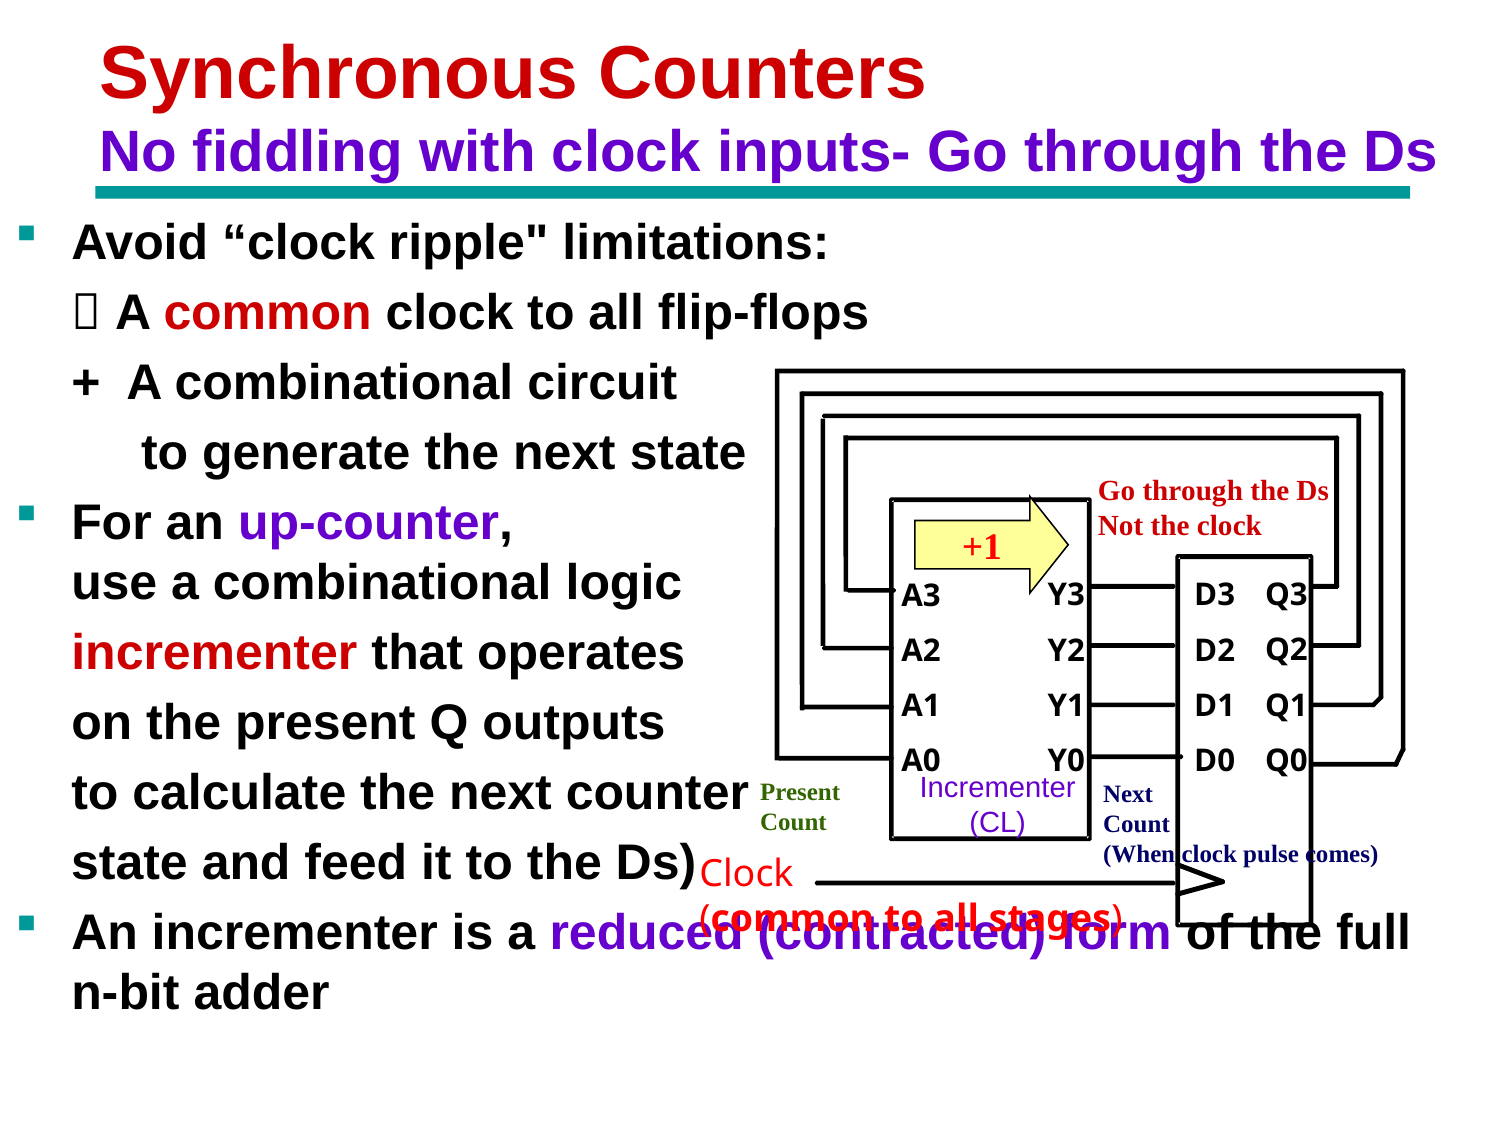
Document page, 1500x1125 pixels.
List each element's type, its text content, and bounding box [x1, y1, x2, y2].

text_box [1089, 583, 1176, 589]
text_box [1311, 702, 1372, 708]
text_box Q1 [1264, 684, 1309, 723]
text_box [1356, 417, 1362, 648]
text_box Next Count (When clock pulse comes) [1088, 770, 1394, 875]
text_box [889, 549, 1092, 842]
text_box D2 [1194, 629, 1236, 668]
text_box A2 [901, 630, 941, 668]
text_box [822, 645, 894, 651]
text_box [1032, 497, 1083, 503]
text_box [778, 368, 1406, 374]
text_box Incrementer (CL) [910, 768, 1085, 839]
text_box [1378, 395, 1384, 700]
text_box [1393, 750, 1405, 767]
text_box [1175, 554, 1314, 770]
text_box [1175, 875, 1314, 928]
text_box A1 [901, 685, 941, 723]
text_box D3 [1194, 574, 1236, 612]
text_box [803, 391, 1384, 397]
text_box [889, 497, 1029, 588]
text_box [1123, 880, 1176, 886]
text_box Y0 [1047, 739, 1086, 778]
text_box [1311, 643, 1357, 648]
text_box [803, 704, 894, 710]
text_box [1089, 643, 1176, 648]
text_box Q3 [1264, 574, 1309, 612]
text_box Y3 [1047, 574, 1086, 612]
text_box [1089, 754, 1184, 760]
list Avoid “clock ripple" limitations:  A common clock to all flip-flops + A combinational circuit to generate the next state For an up-counter, use a combinational logic incrementer that operates on the present Q outputs to calculate the next counter state and feed it to the Ds) An incrementer is a reduced (contracted) form of the full n-bit adder [0, 202, 1500, 1125]
text_box Go through the Ds Not the clock [1083, 464, 1344, 549]
text_box [1089, 702, 1176, 708]
text_box [846, 435, 1340, 441]
text_box [822, 413, 1362, 419]
text_box [1400, 373, 1406, 753]
text_box [1175, 879, 1225, 897]
text_box A0 [901, 740, 941, 778]
text_box D1 [1194, 685, 1236, 723]
text_box Q2 [1264, 629, 1309, 667]
text_box [1311, 761, 1394, 767]
text_box Y1 [1047, 684, 1086, 723]
text_box Present Count [745, 768, 856, 844]
text_box [846, 588, 896, 593]
text_box +1 [914, 496, 1069, 594]
text_box [1197, 875, 1223, 881]
text_box [778, 755, 894, 761]
text_box [1334, 549, 1340, 589]
text_box [1371, 697, 1382, 708]
title Synchronous Counters No fiddling with clock inputs- Go through the Ds [83, 37, 1500, 169]
text_box D0 [1194, 740, 1236, 770]
text_box [1311, 583, 1335, 589]
text_box Y2 [1047, 629, 1086, 668]
text_box [1334, 439, 1340, 464]
text_box A3 [901, 574, 941, 613]
text_box Q0 [1264, 740, 1309, 770]
text_box Clock (common to all stages) [699, 848, 1123, 939]
